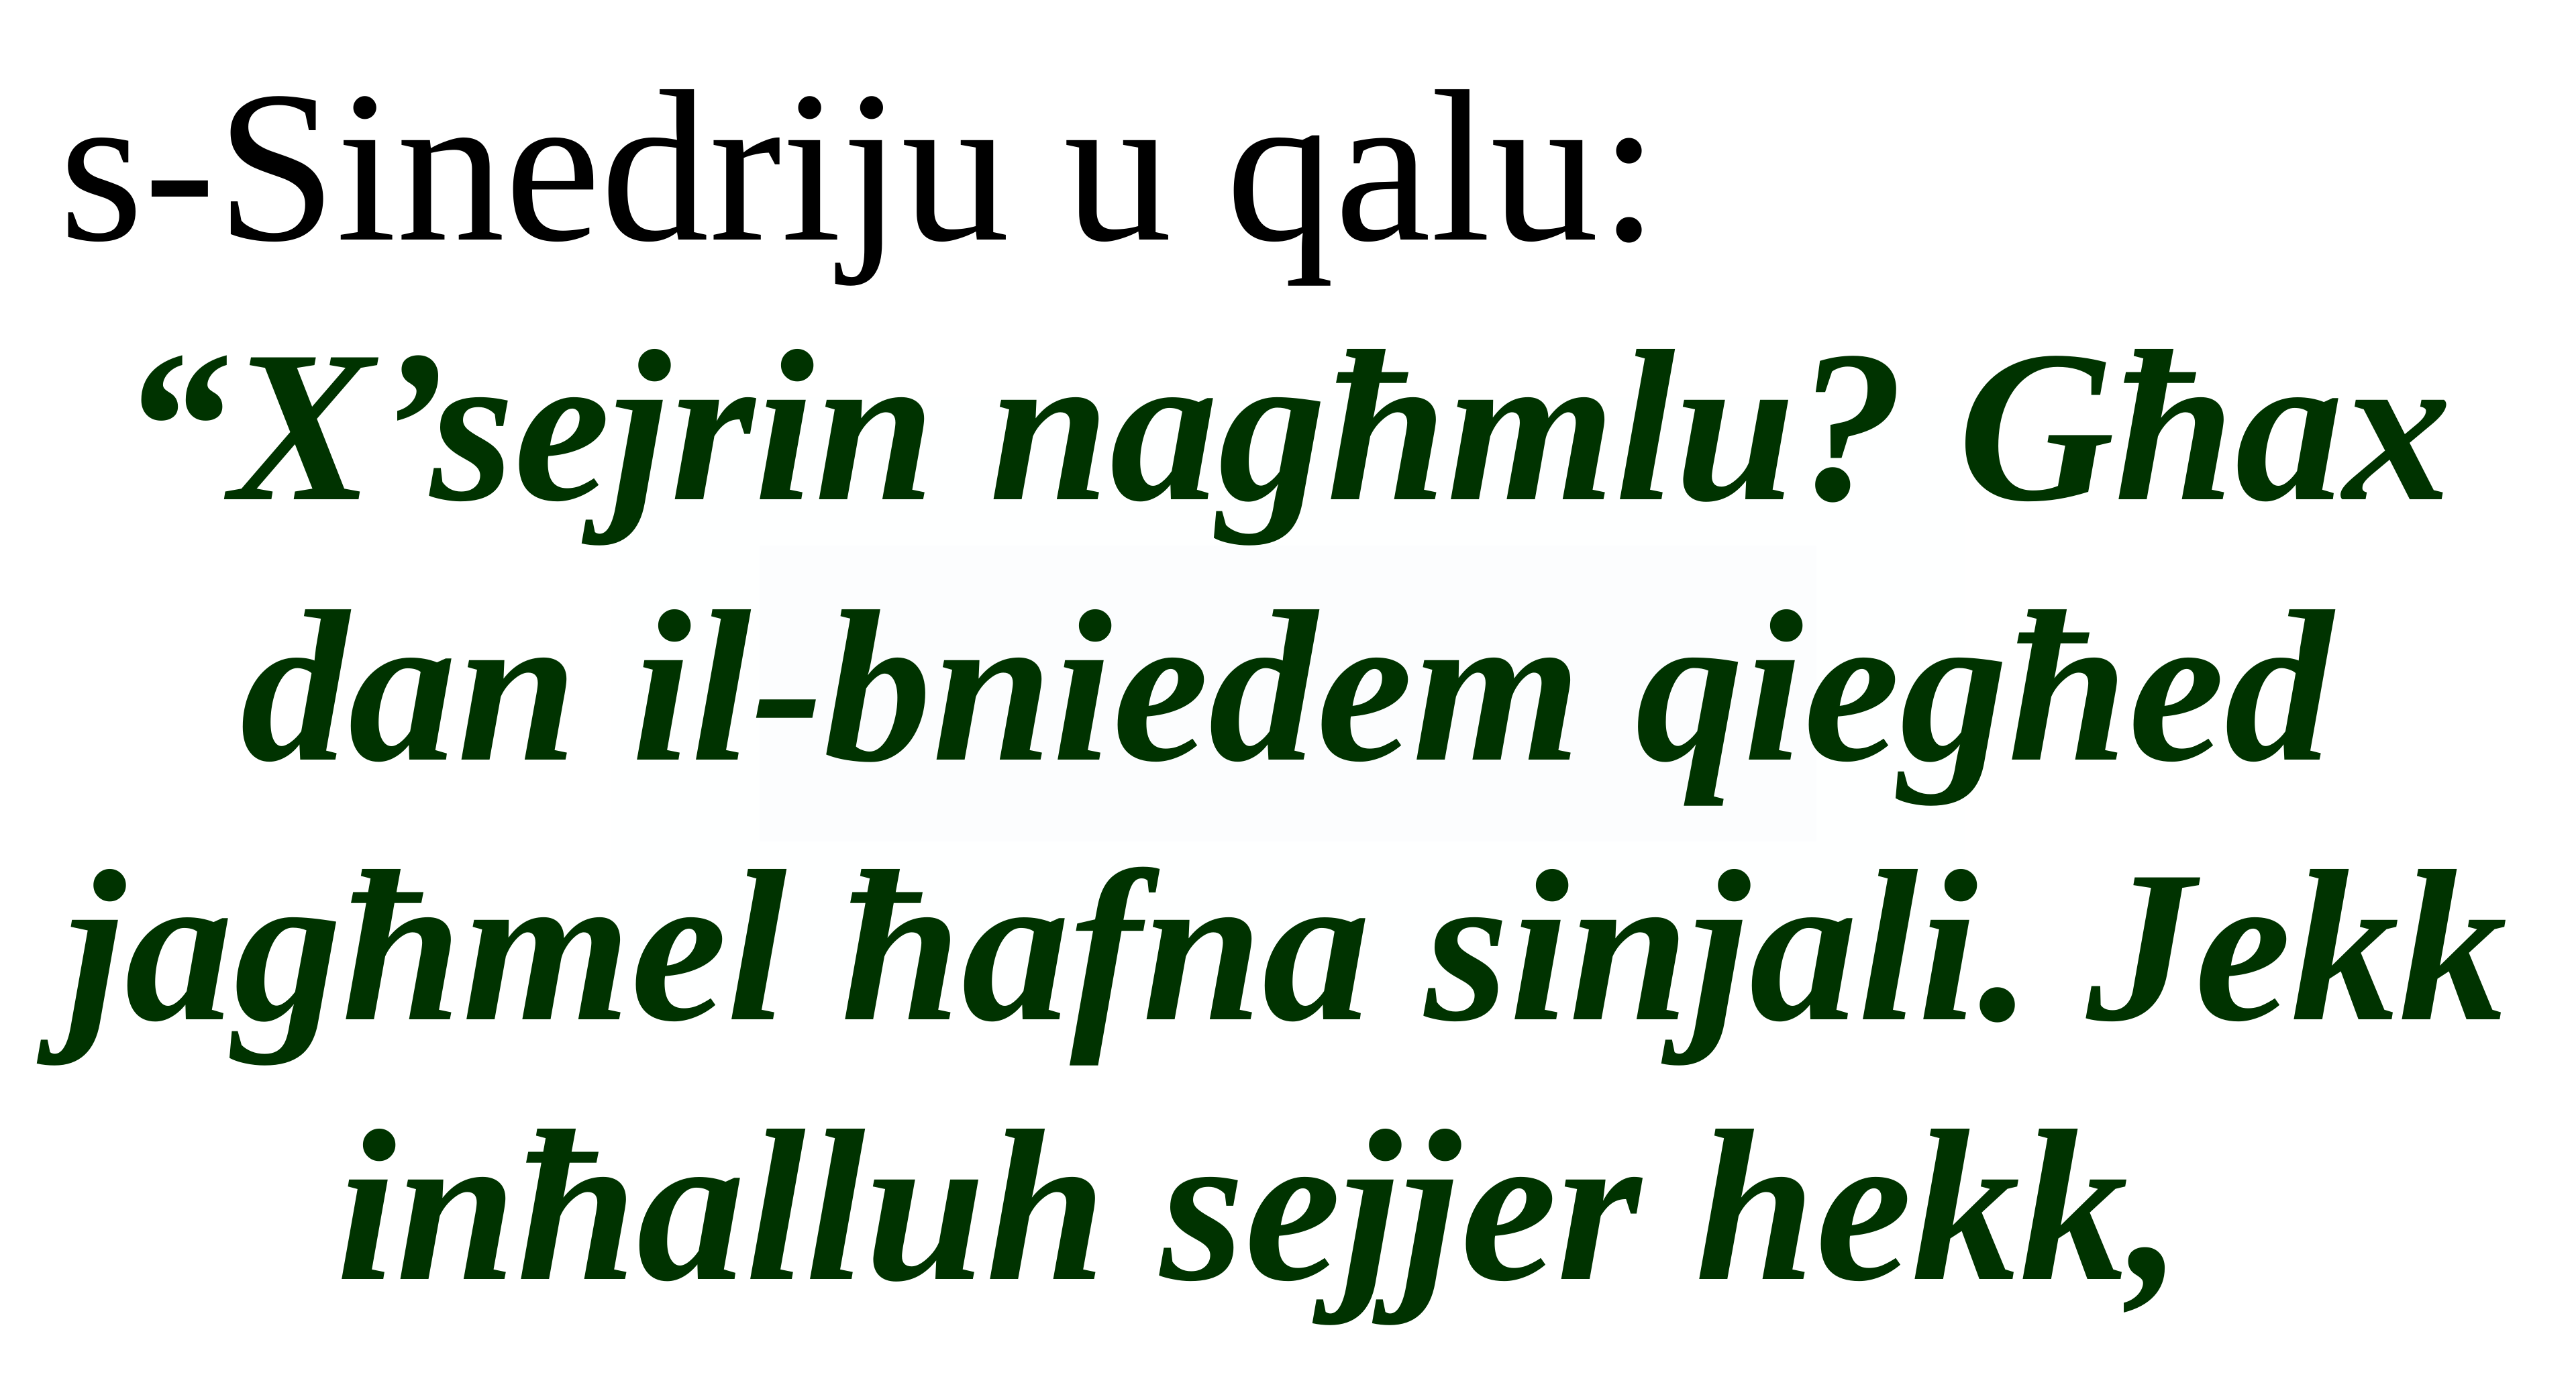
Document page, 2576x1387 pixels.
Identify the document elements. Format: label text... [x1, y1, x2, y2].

text_box s-Sinedriju u qalu: “X’sejrin nagħmlu? Għax dan il-bniedem qiegħed jagħmel ħafna sinjali. Jekk inħalluh sejjer hekk, [37, 11, 2538, 1335]
